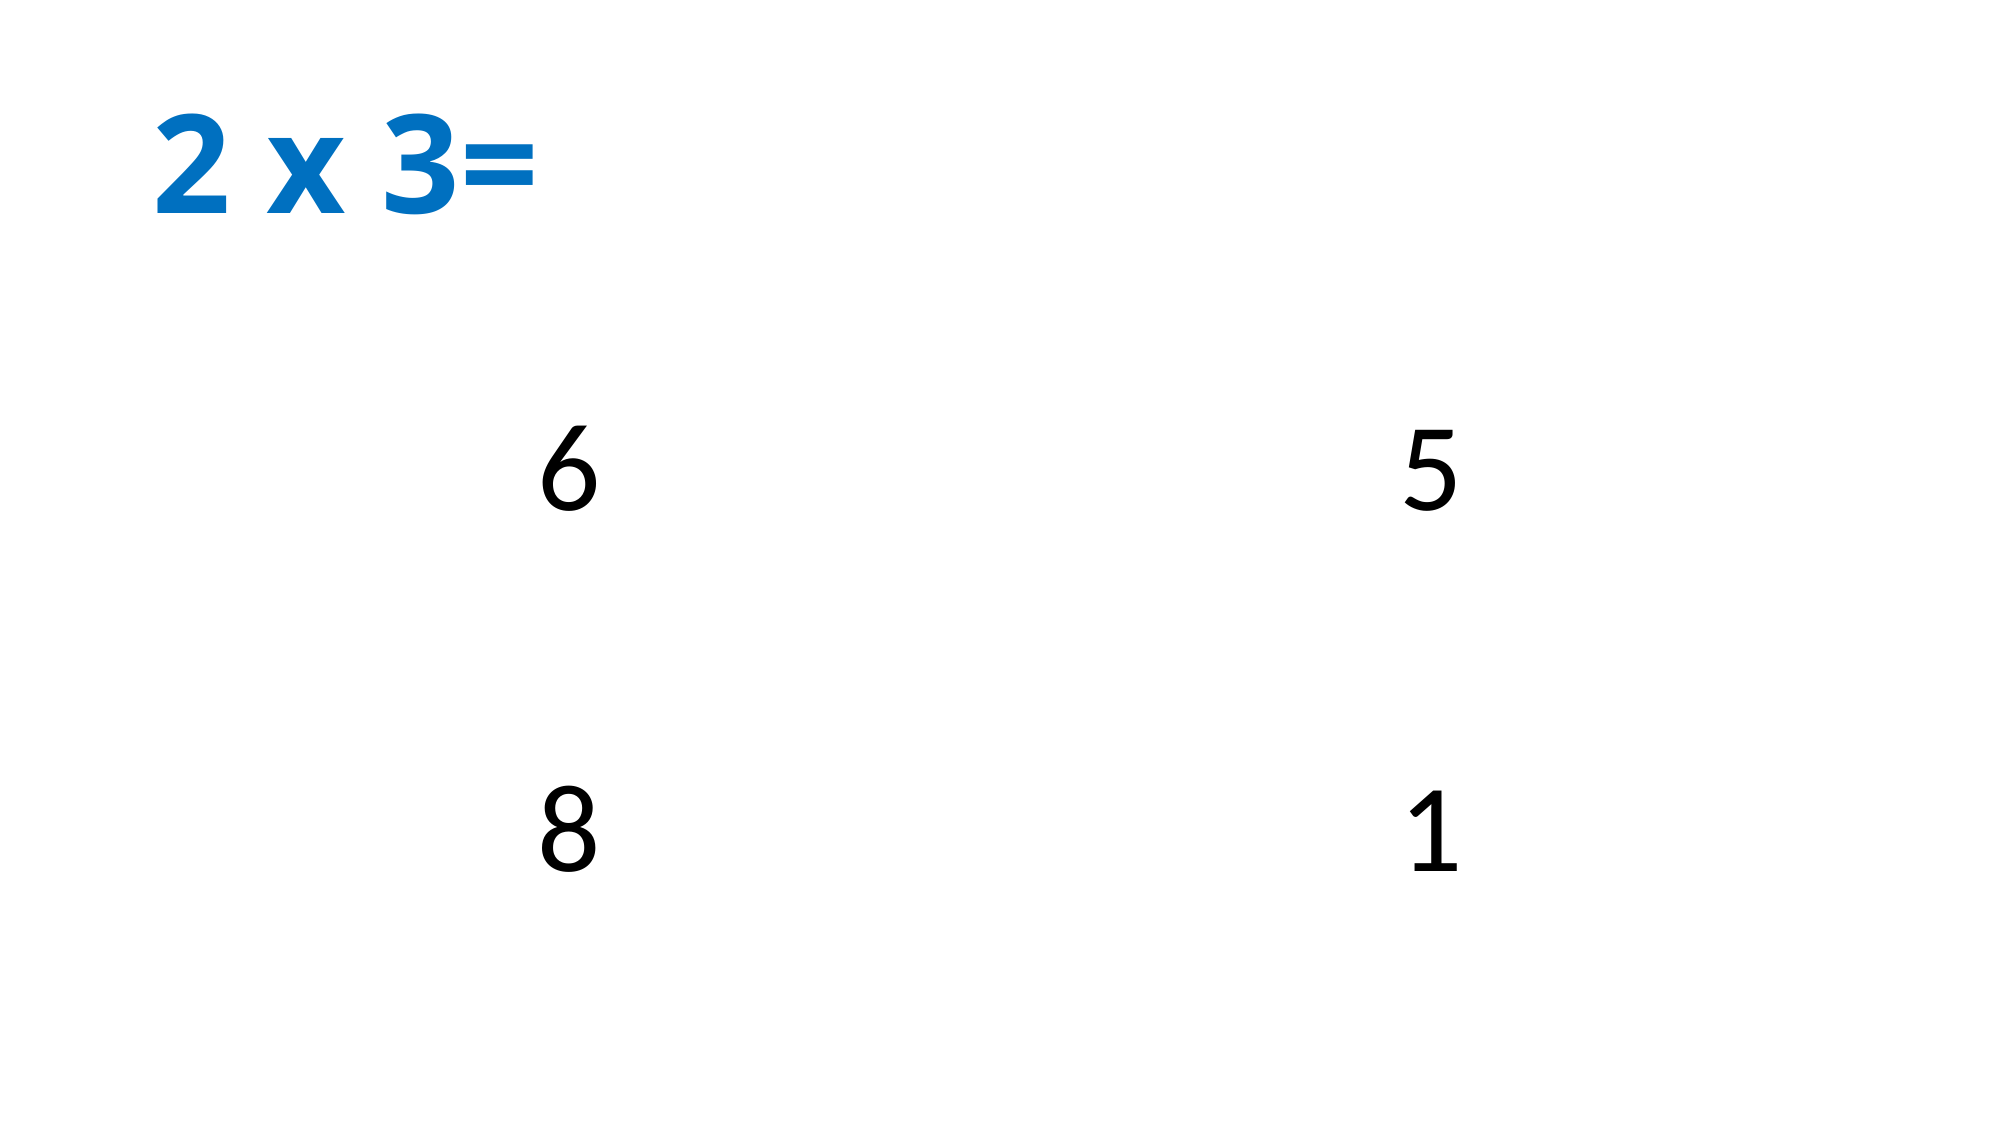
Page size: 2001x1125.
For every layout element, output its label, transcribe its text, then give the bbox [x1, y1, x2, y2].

table_cell 1 [1000, 660, 1862, 1020]
table_header 6 [137, 299, 1000, 660]
table_header 5 [1000, 299, 1862, 660]
table_cell 8 [137, 660, 1000, 1020]
title 2 x 3= [137, 59, 1863, 278]
